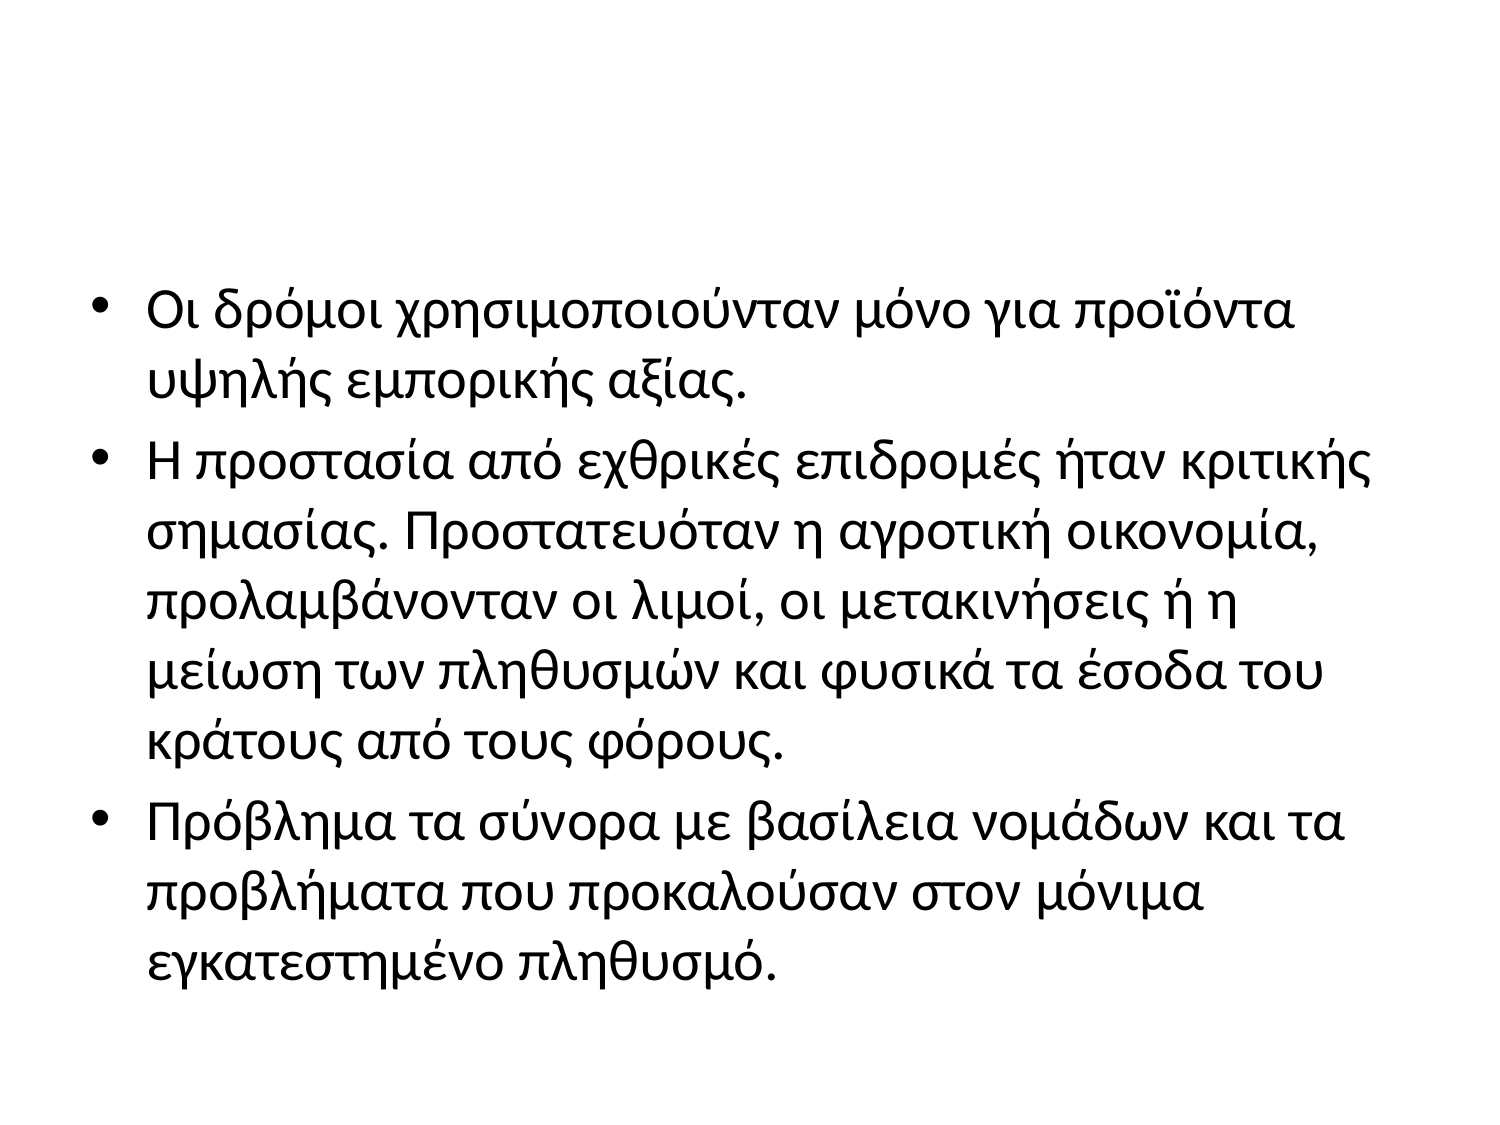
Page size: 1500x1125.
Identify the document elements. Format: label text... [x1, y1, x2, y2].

list Οι δρόμοι χρησιμοποιούνταν μόνο για προϊόντα υψηλής εμπορικής αξίας. Η προστασία από εχθρικές επιδρομές ήταν κριτικής σημασίας. Προστατευόταν η αγροτική οικονομία, προλαμβάνονταν οι λιμοί, οι μετακινήσεις ή η μείωση των πληθυσμών και φυσικά τα έσοδα του κράτους από τους φόρους. Πρόβλημα τα σύνορα με βασίλεια νομάδων και τα προβλήματα που προκαλούσαν στον μόνιμα εγκατεστημένο πληθυσμό. [75, 262, 1425, 1005]
